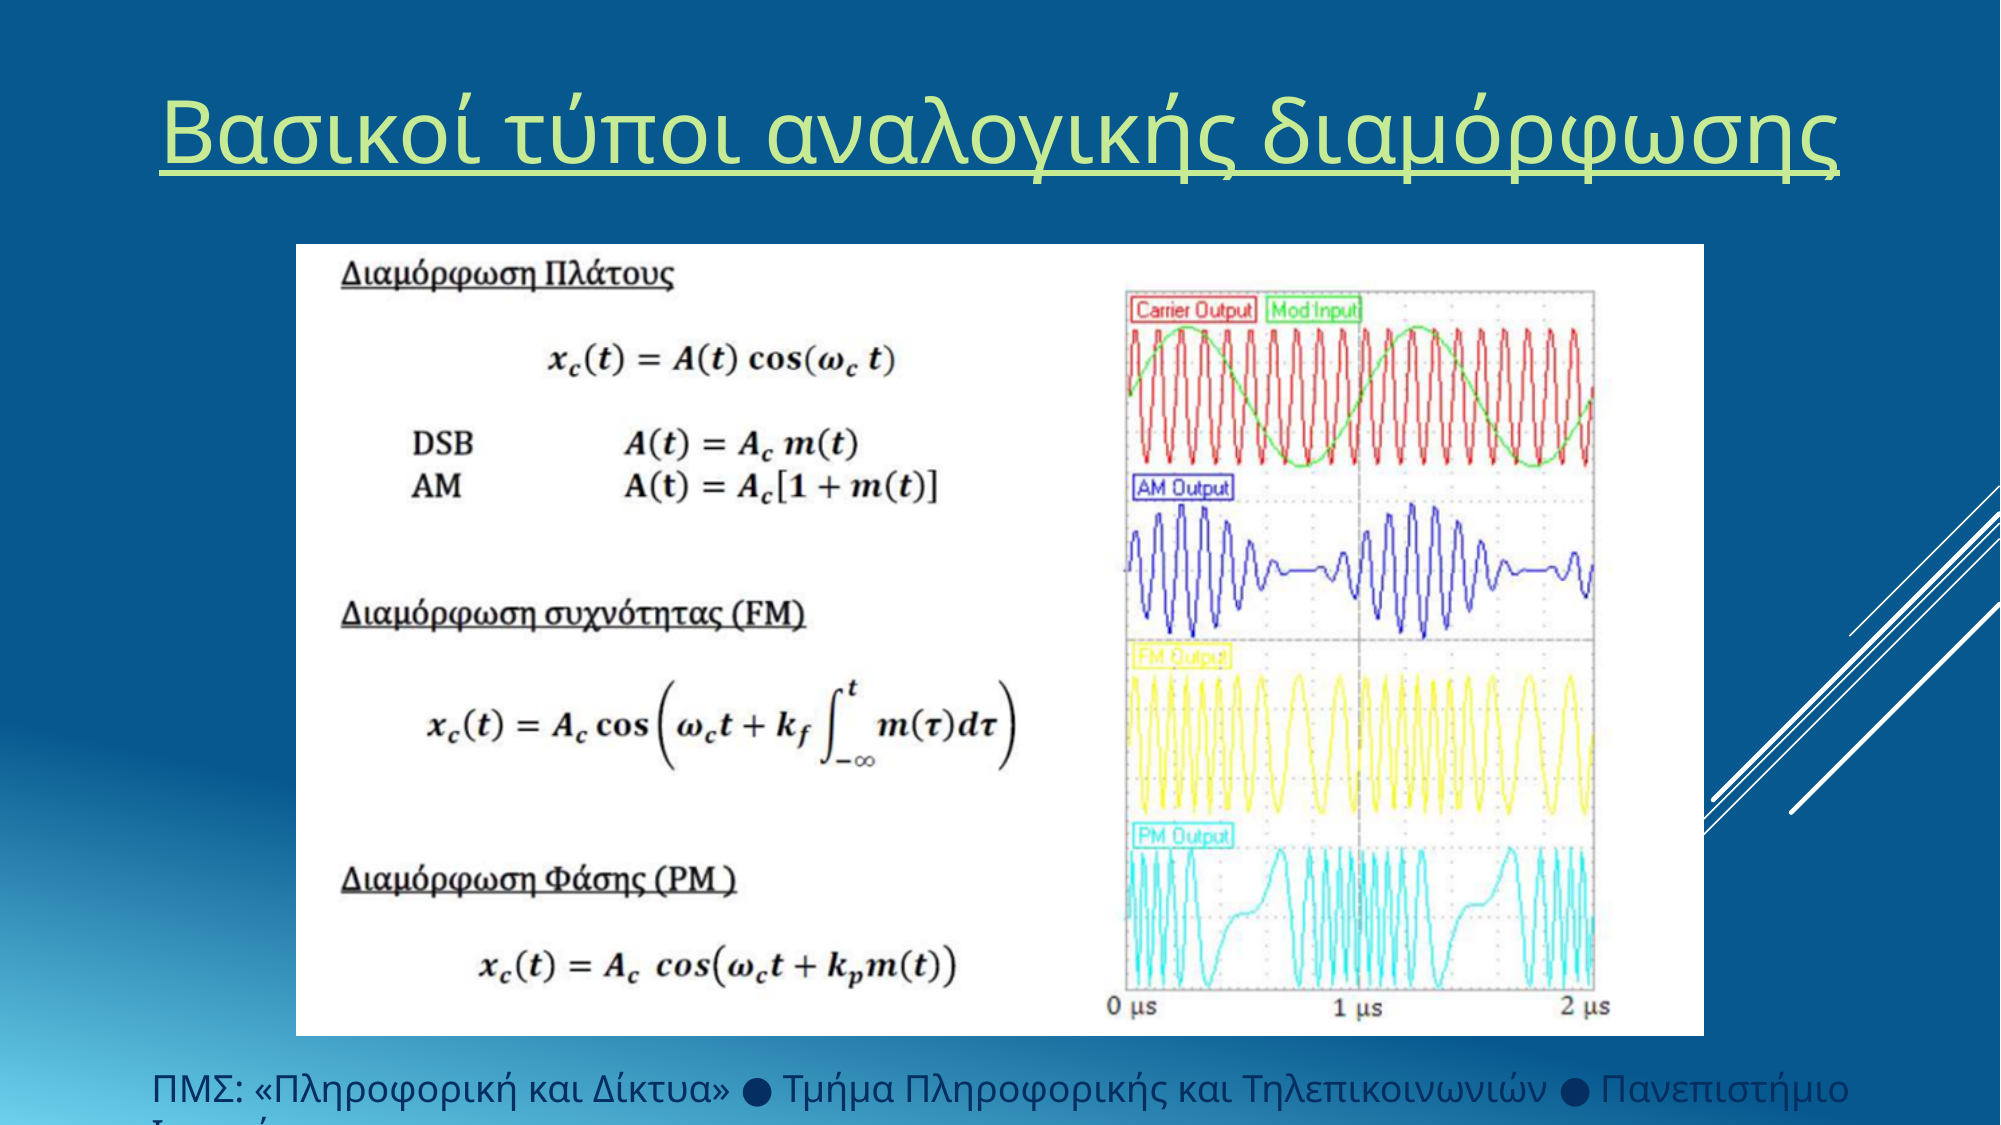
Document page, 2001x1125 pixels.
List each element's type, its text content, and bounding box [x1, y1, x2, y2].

text_box Βασικοί τύποι αναλογικής διαμόρφωσης [136, 15, 1863, 189]
picture [296, 244, 1704, 1036]
text_box ΠΜΣ: «Πληροφορική και Δίκτυα» ● Τμήμα Πληροφορικής και Τηλεπικοινωνιών ● Πανεπιστήμιο Ιωαννίνων [136, 1058, 1971, 1125]
